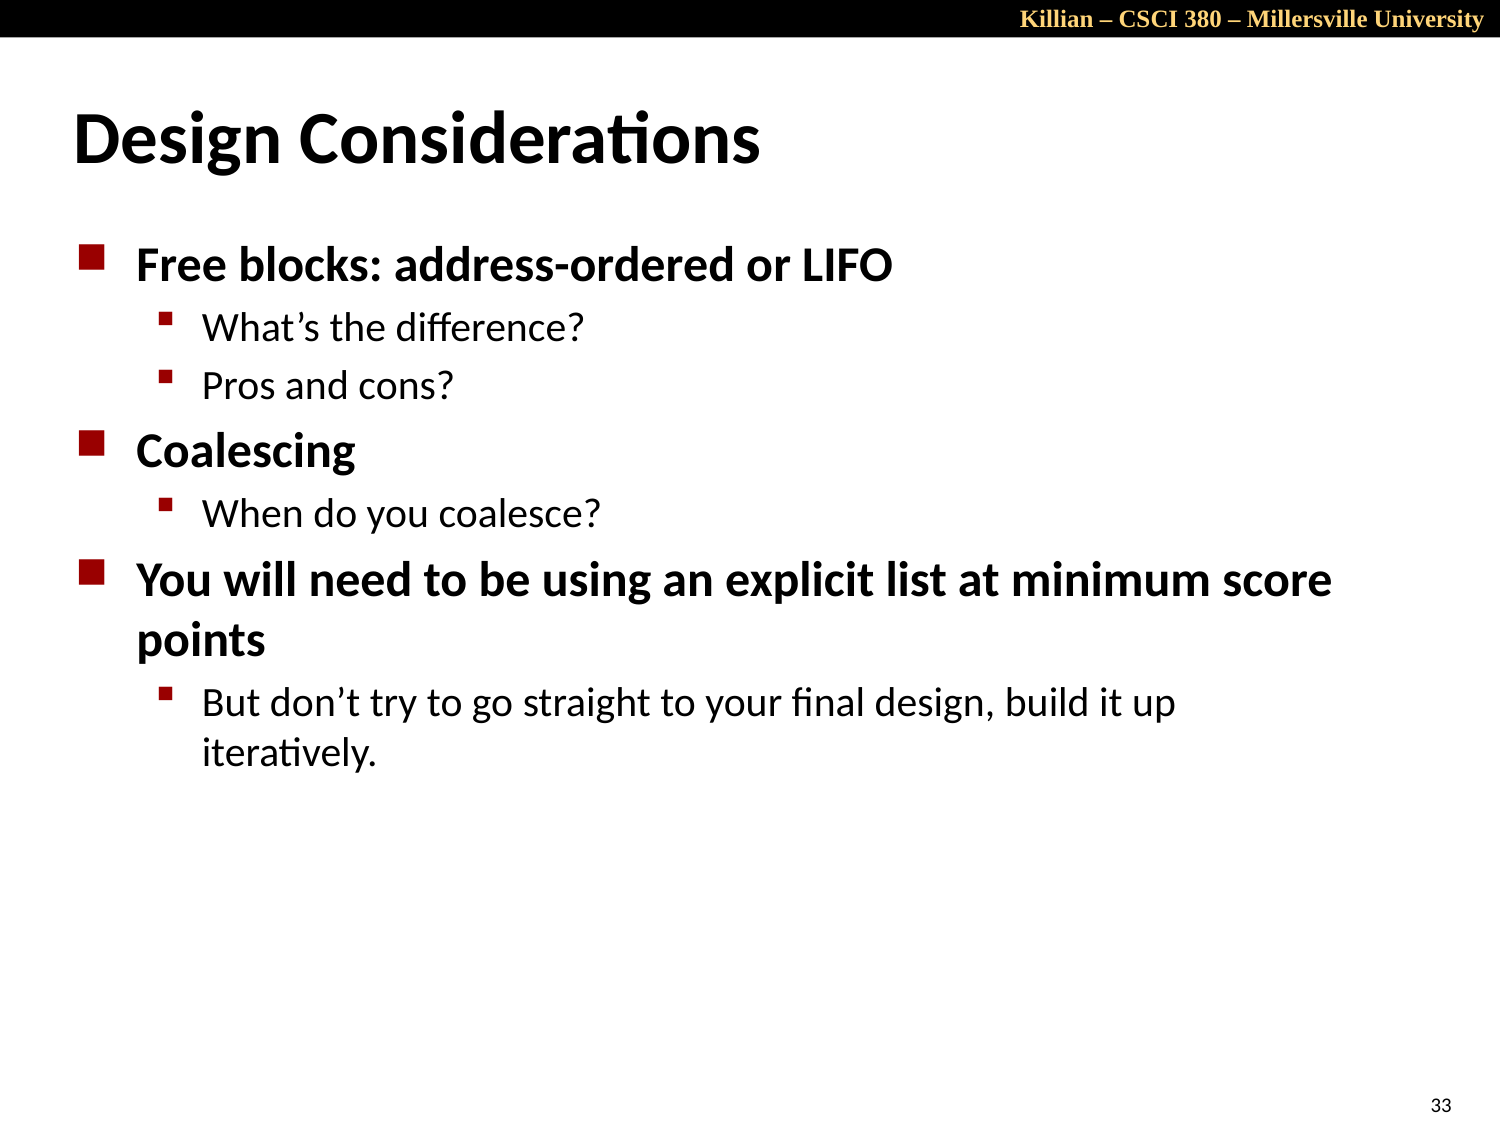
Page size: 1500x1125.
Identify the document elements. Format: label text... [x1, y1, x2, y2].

list Free blocks: address-ordered or LIFO What’s the difference? Pros and cons? Coalescing When do you coalesce? You will need to be using an explicit list at minimum score points But don’t try to go straight to your final design, build it up iteratively. [64, 223, 1361, 1040]
title Design Considerations [58, 71, 1305, 197]
